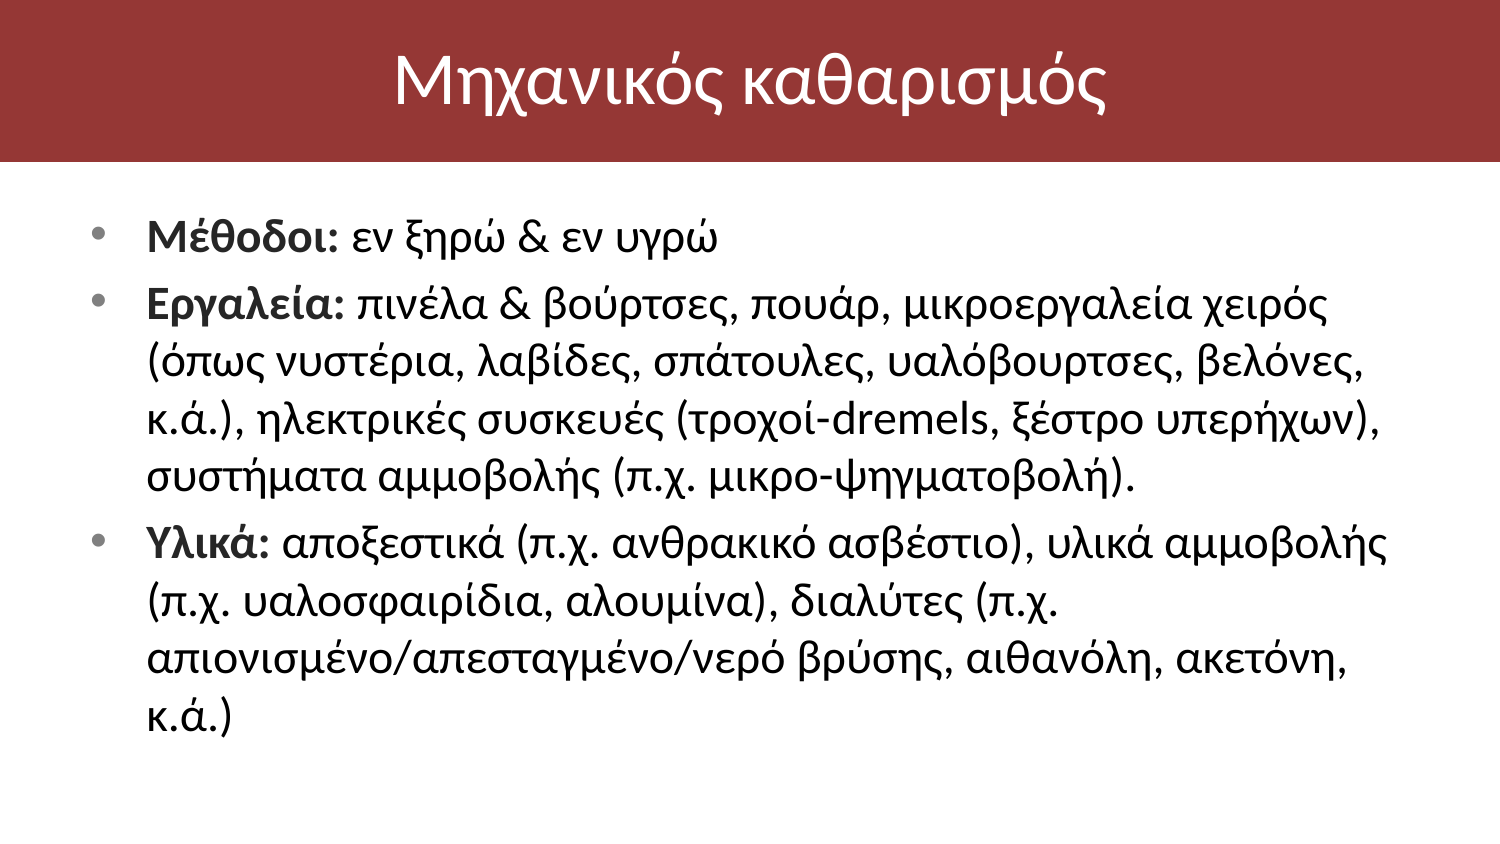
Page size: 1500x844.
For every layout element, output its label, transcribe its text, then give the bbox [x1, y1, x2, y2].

title Μηχανικός καθαρισμός [75, 10, 1425, 139]
list Mέθοδοι: εν ξηρώ & εν υγρώ Εργαλεία: πινέλα & βούρτσες, πουάρ, μικροεργαλεία χειρός (όπως νυστέρια, λαβίδες, σπάτουλες, υαλόβουρτσες, βελόνες, κ.ά.), ηλεκτρικές συσκευές (τροχοί-dremels, ξέστρο υπερήχων), συστήματα αμμοβολής (π.χ. μικρο-ψηγματοβολή). Υλικά: αποξεστικά (π.χ. ανθρακικό ασβέστιο), υλικά αμμοβολής (π.χ. υαλοσφαιρίδια, αλουμίνα), διαλύτες (π.χ. απιονισμένο/απεσταγμένο/νερό βρύσης, αιθανόλη, ακετόνη, κ.ά.) [75, 196, 1425, 824]
